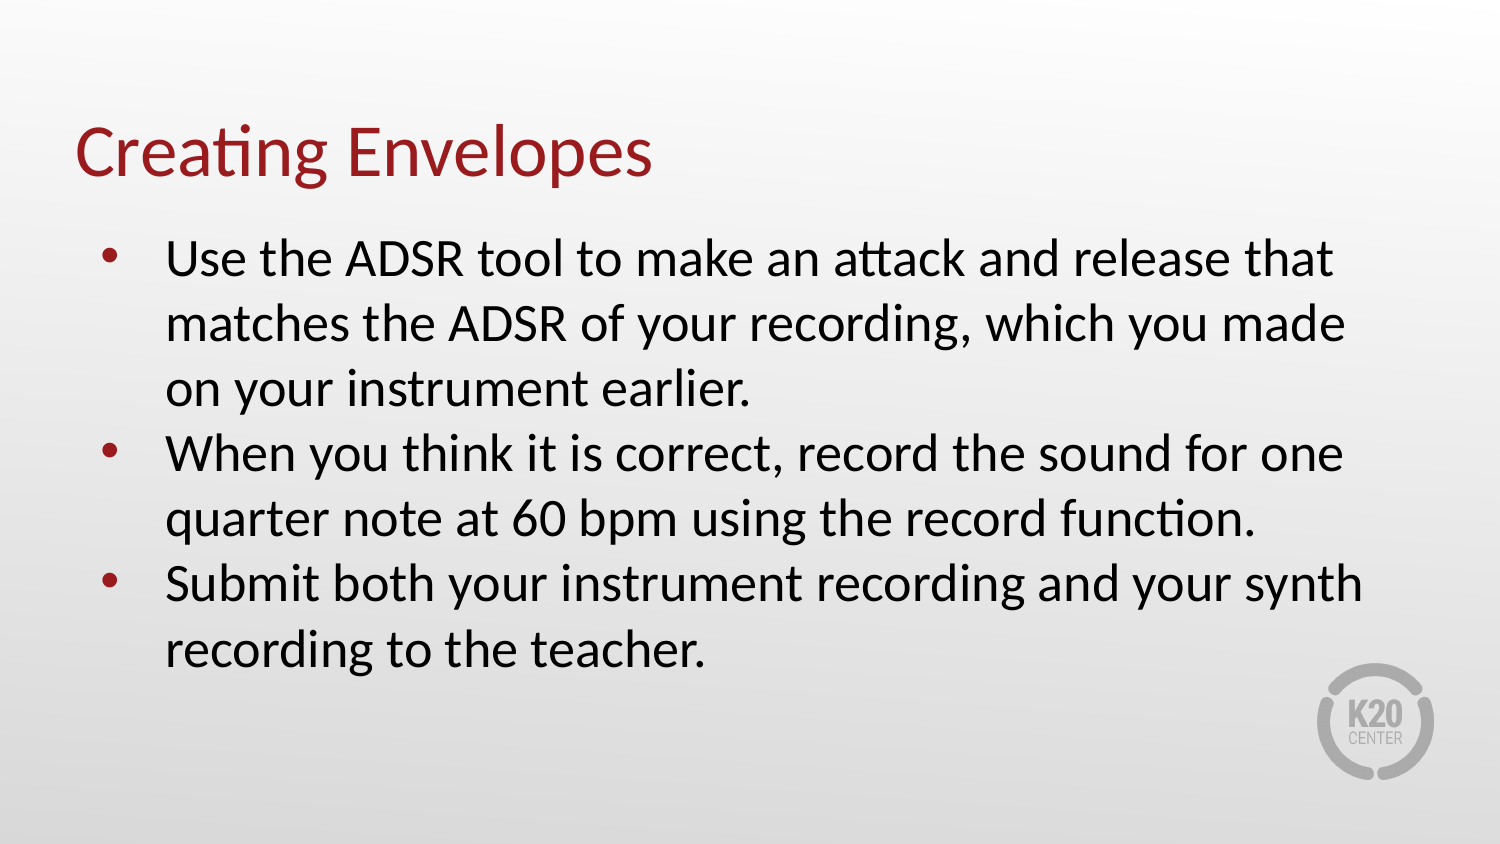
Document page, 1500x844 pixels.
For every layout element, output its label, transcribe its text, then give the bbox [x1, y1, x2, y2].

title Creating Envelopes [75, 50, 1425, 191]
list Use the ADSR tool to make an attack and release that matches the ADSR of your recording, which you made on your instrument earlier. When you think it is correct, record the sound for one quarter note at 60 bpm using the record function. Submit both your instrument recording and your synth recording to the teacher. [75, 214, 1425, 779]
picture [1300, 646, 1451, 797]
